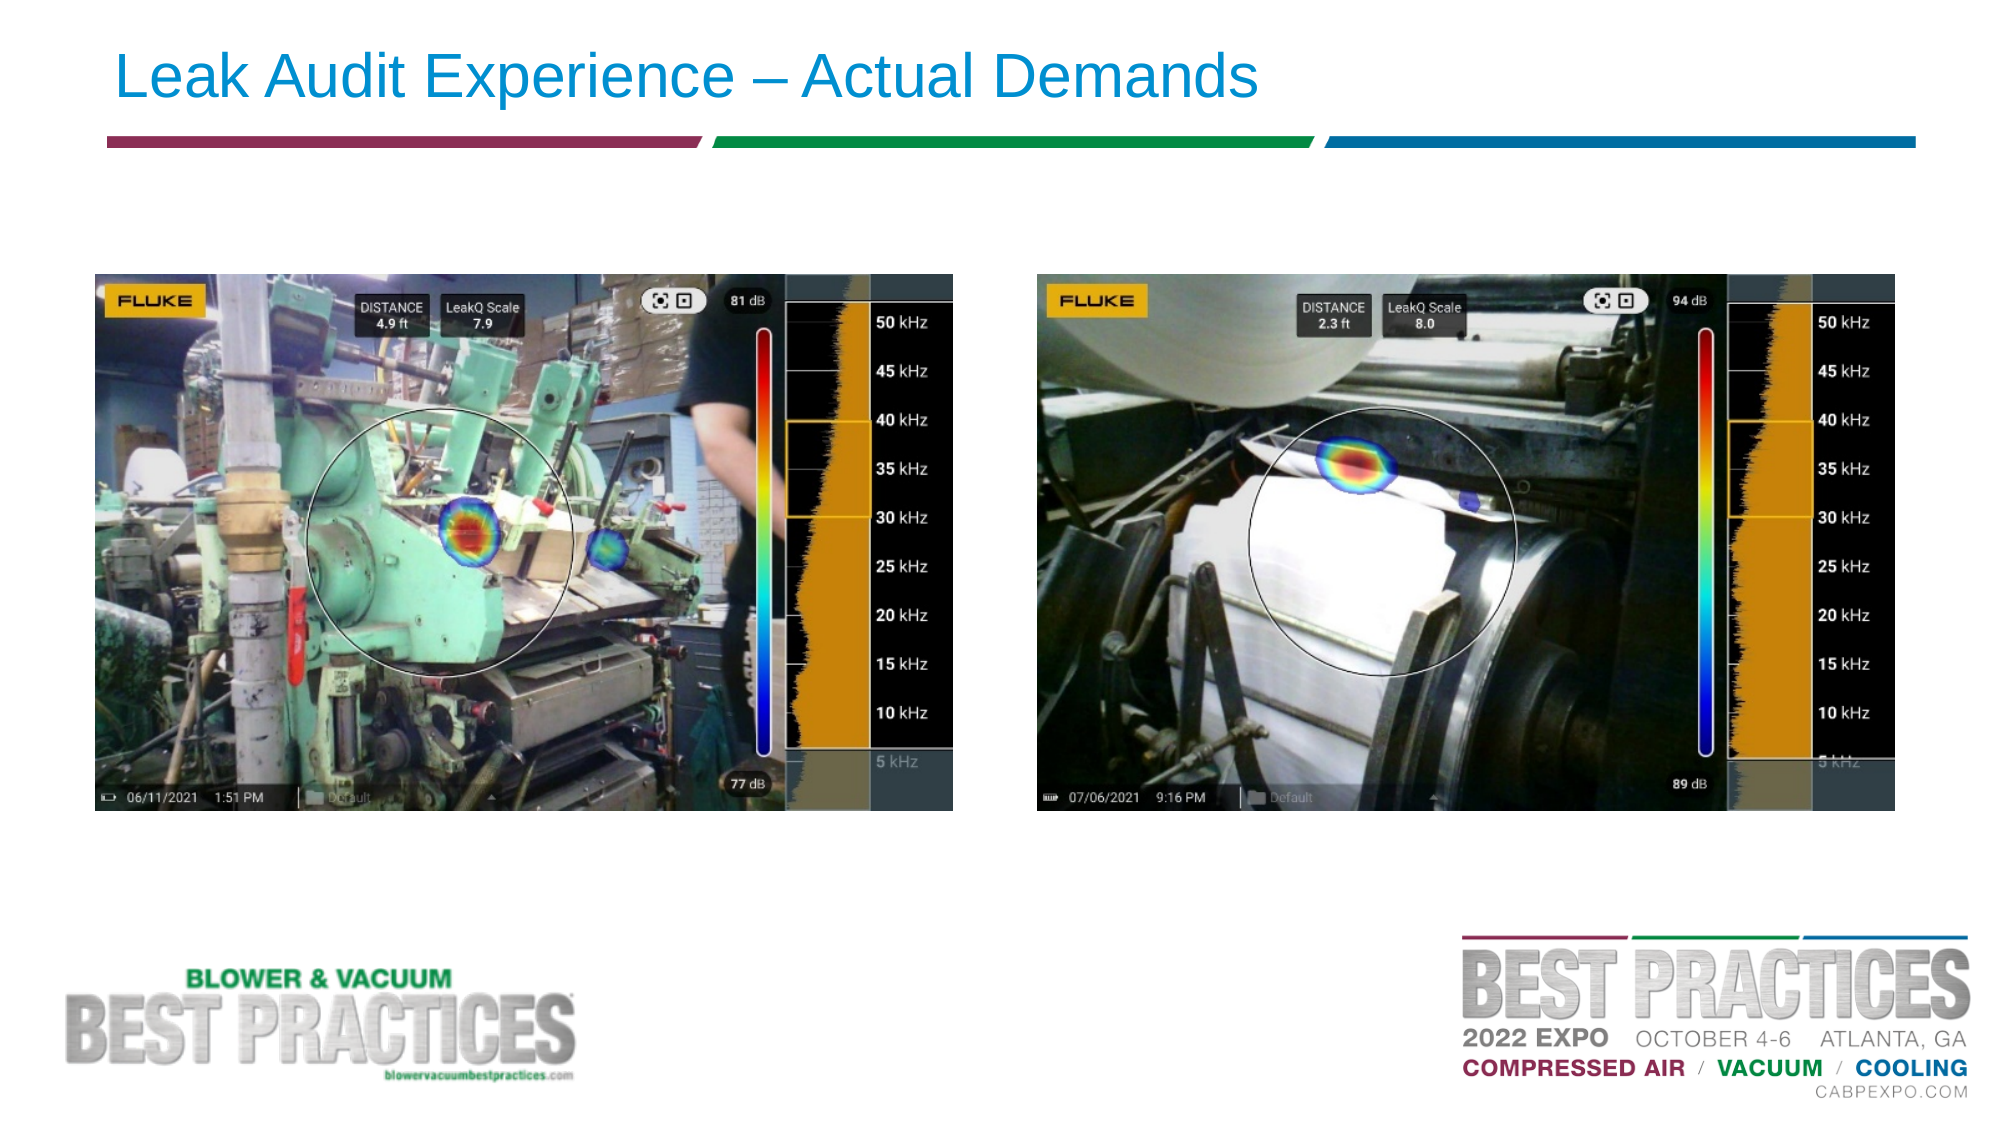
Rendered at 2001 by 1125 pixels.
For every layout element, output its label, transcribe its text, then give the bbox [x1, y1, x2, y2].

picture [64, 968, 578, 1086]
picture [1037, 274, 1895, 811]
picture [99, 117, 1934, 163]
title Leak Audit Experience – Actual Demands [99, 24, 1917, 118]
picture [1460, 928, 1973, 1104]
picture [95, 274, 953, 811]
